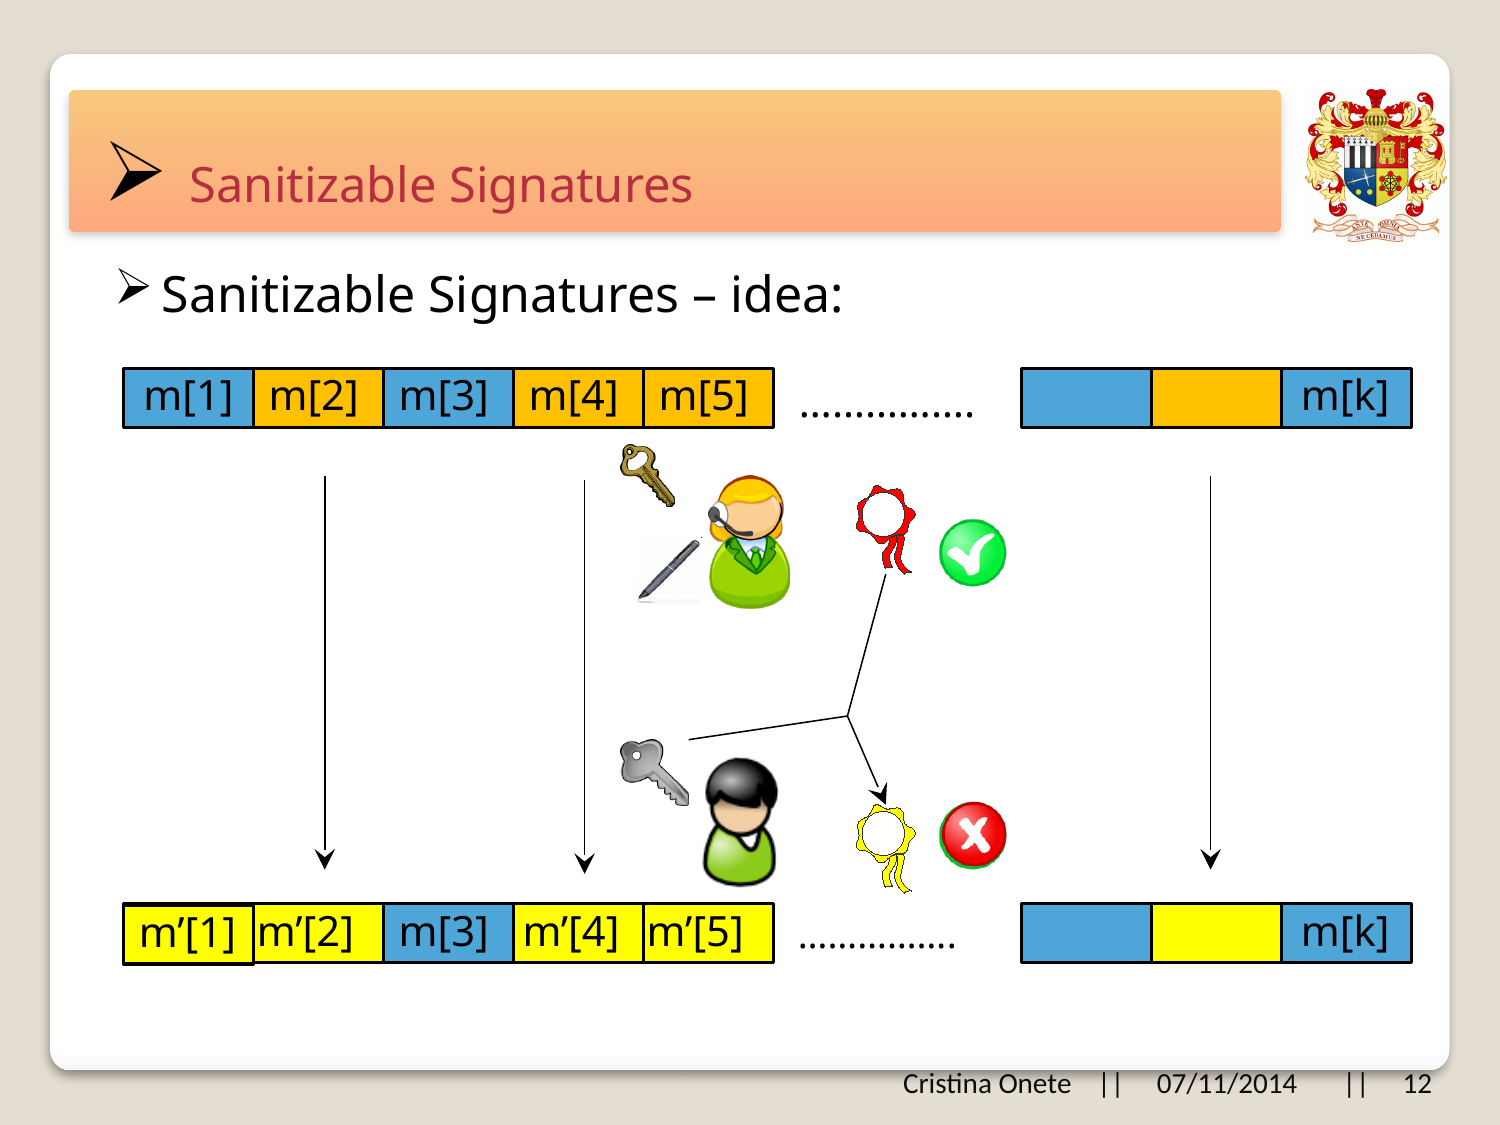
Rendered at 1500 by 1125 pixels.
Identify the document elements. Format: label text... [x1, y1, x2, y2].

text_box [1018, 900, 1149, 966]
text_box m[k] [1286, 896, 1424, 962]
picture [935, 514, 1011, 590]
text_box [510, 427, 641, 431]
text_box [856, 485, 916, 575]
text_box m[2] [253, 361, 383, 427]
text_box m’[2] [242, 896, 383, 962]
text_box [380, 962, 511, 966]
picture [708, 475, 790, 610]
picture [619, 739, 808, 889]
picture [1305, 89, 1447, 242]
text_box [120, 902, 257, 968]
text_box [510, 962, 641, 966]
text_box m[1] [128, 361, 253, 427]
text_box [1278, 365, 1415, 431]
text_box [120, 365, 257, 431]
text_box [640, 962, 777, 966]
picture [635, 537, 702, 604]
text_box [640, 427, 773, 431]
text_box [380, 427, 511, 431]
text_box [257, 962, 381, 966]
text_box [1148, 365, 1279, 431]
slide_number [803, 1046, 1447, 1107]
text_box ……………. [773, 368, 1021, 433]
text_box [1018, 365, 1149, 431]
text_box m[3] [383, 896, 507, 962]
text_box [256, 427, 381, 431]
text_box ……………. [773, 903, 1021, 964]
text_box m’[1] [123, 898, 290, 964]
text_box m’[4] [507, 896, 631, 962]
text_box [688, 715, 846, 740]
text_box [847, 715, 886, 805]
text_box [847, 573, 886, 715]
text_box m[k] [1286, 361, 1424, 427]
text_box m[3] [383, 361, 513, 427]
title Sanitizable Signatures [175, 146, 1282, 220]
text_box [1278, 900, 1415, 966]
text_box [1148, 900, 1279, 966]
text_box Sanitizable Signatures – idea: [100, 255, 1223, 330]
text_box m[5] [643, 361, 781, 427]
text_box [856, 807, 916, 894]
text_box m’[5] [631, 896, 798, 962]
text_box m[4] [513, 361, 643, 427]
picture [935, 798, 1011, 873]
picture [619, 444, 675, 507]
